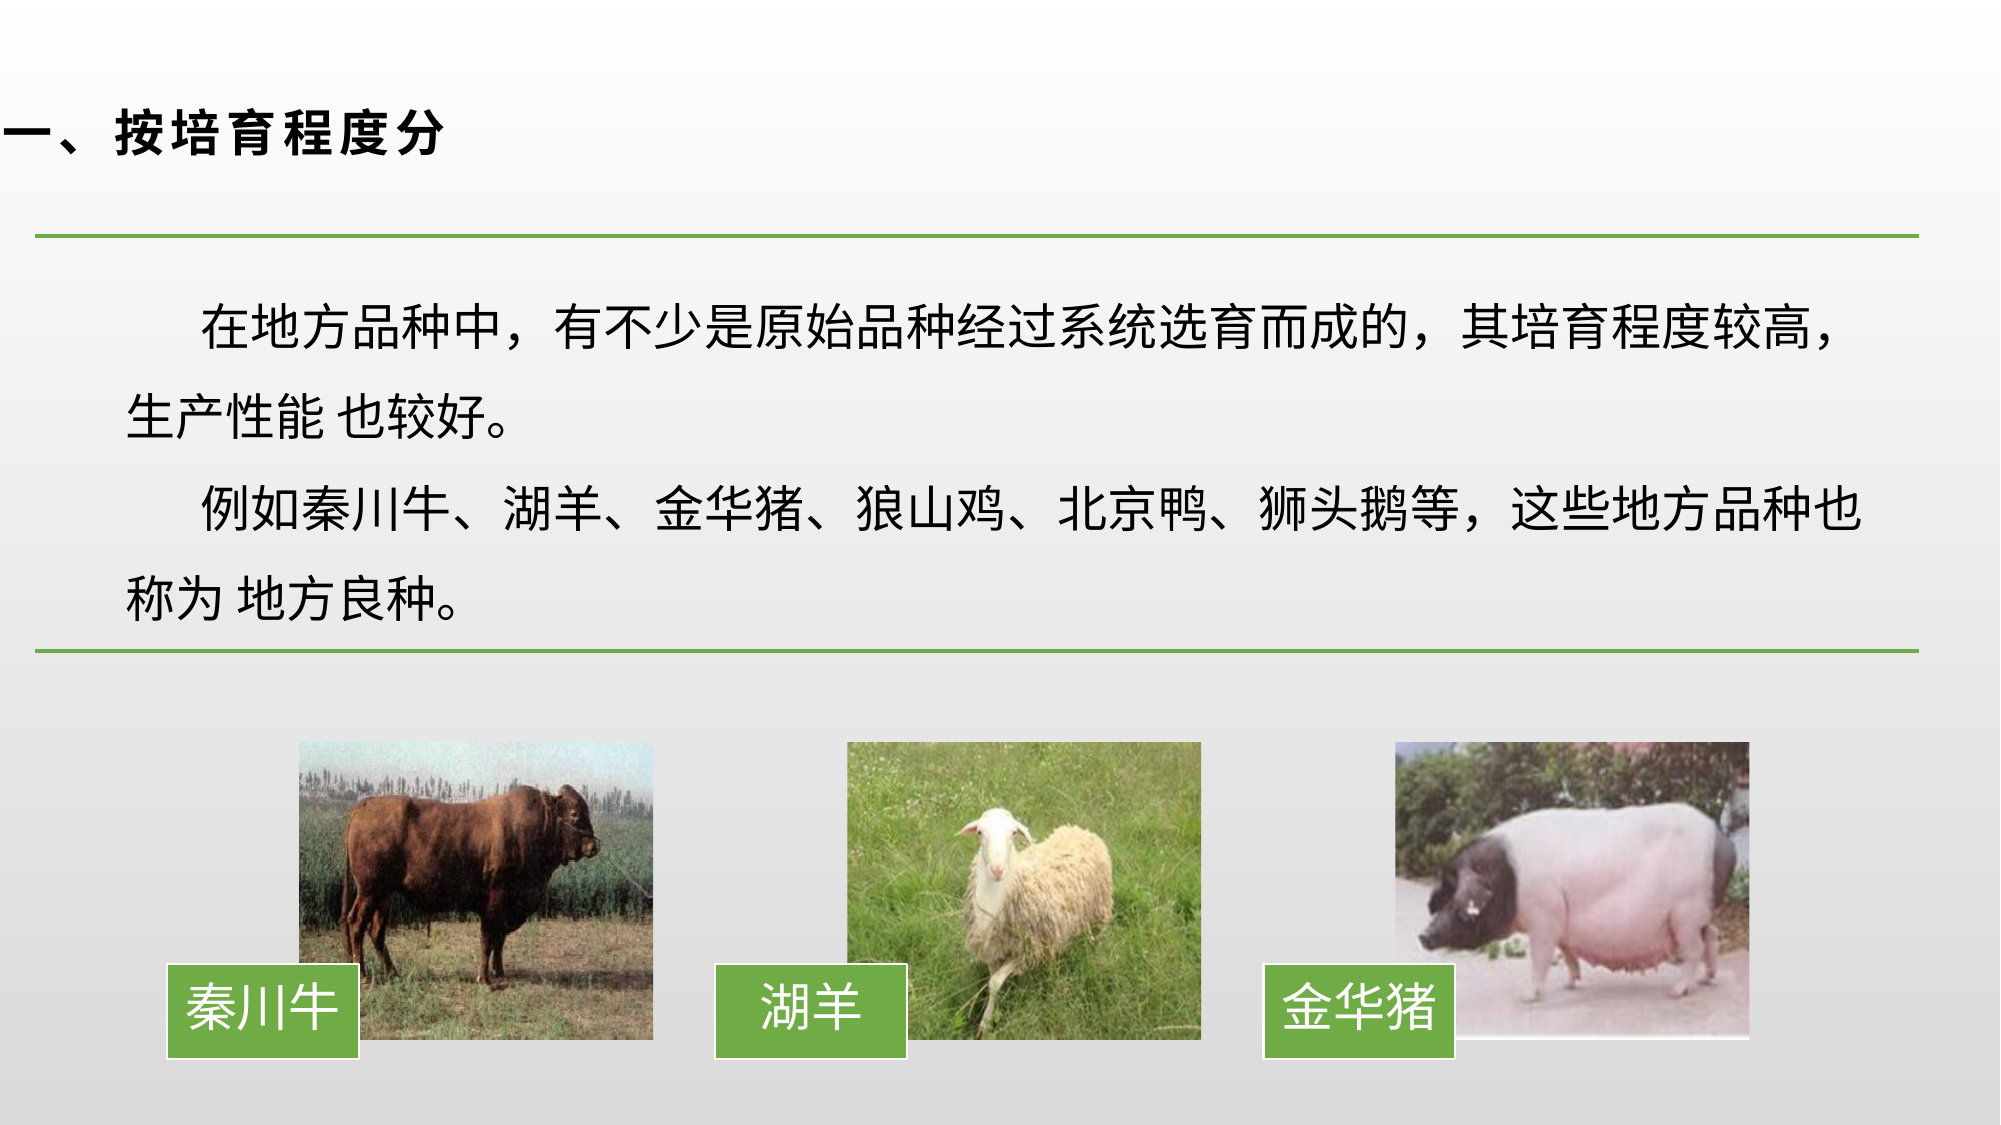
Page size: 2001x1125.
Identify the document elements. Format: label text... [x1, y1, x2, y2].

text_box [847, 742, 1202, 1040]
text_box [715, 964, 908, 972]
text_box 金华猪 [1263, 972, 1456, 1038]
text_box 秦川牛 [167, 972, 359, 1038]
text_box 在地方品种中，有不少是原始品种经过系统选育而成的，其培育程度较高，生产性能 也较好。 例如秦川牛、湖羊、金华猪、狼山鸡、北京鸭、狮头鹅等，这些地方品种也称为 地方良种。 [123, 262, 1864, 627]
text_box [299, 742, 654, 1040]
text_box [167, 964, 359, 972]
text_box [1263, 964, 1456, 972]
text_box [167, 1038, 359, 1060]
text_box 湖羊 [715, 972, 908, 1038]
text_box [1263, 1038, 1456, 1060]
text_box [1395, 742, 1750, 1040]
text_box [715, 1038, 908, 1060]
title 一、按培育程度分 [0, 99, 1800, 290]
